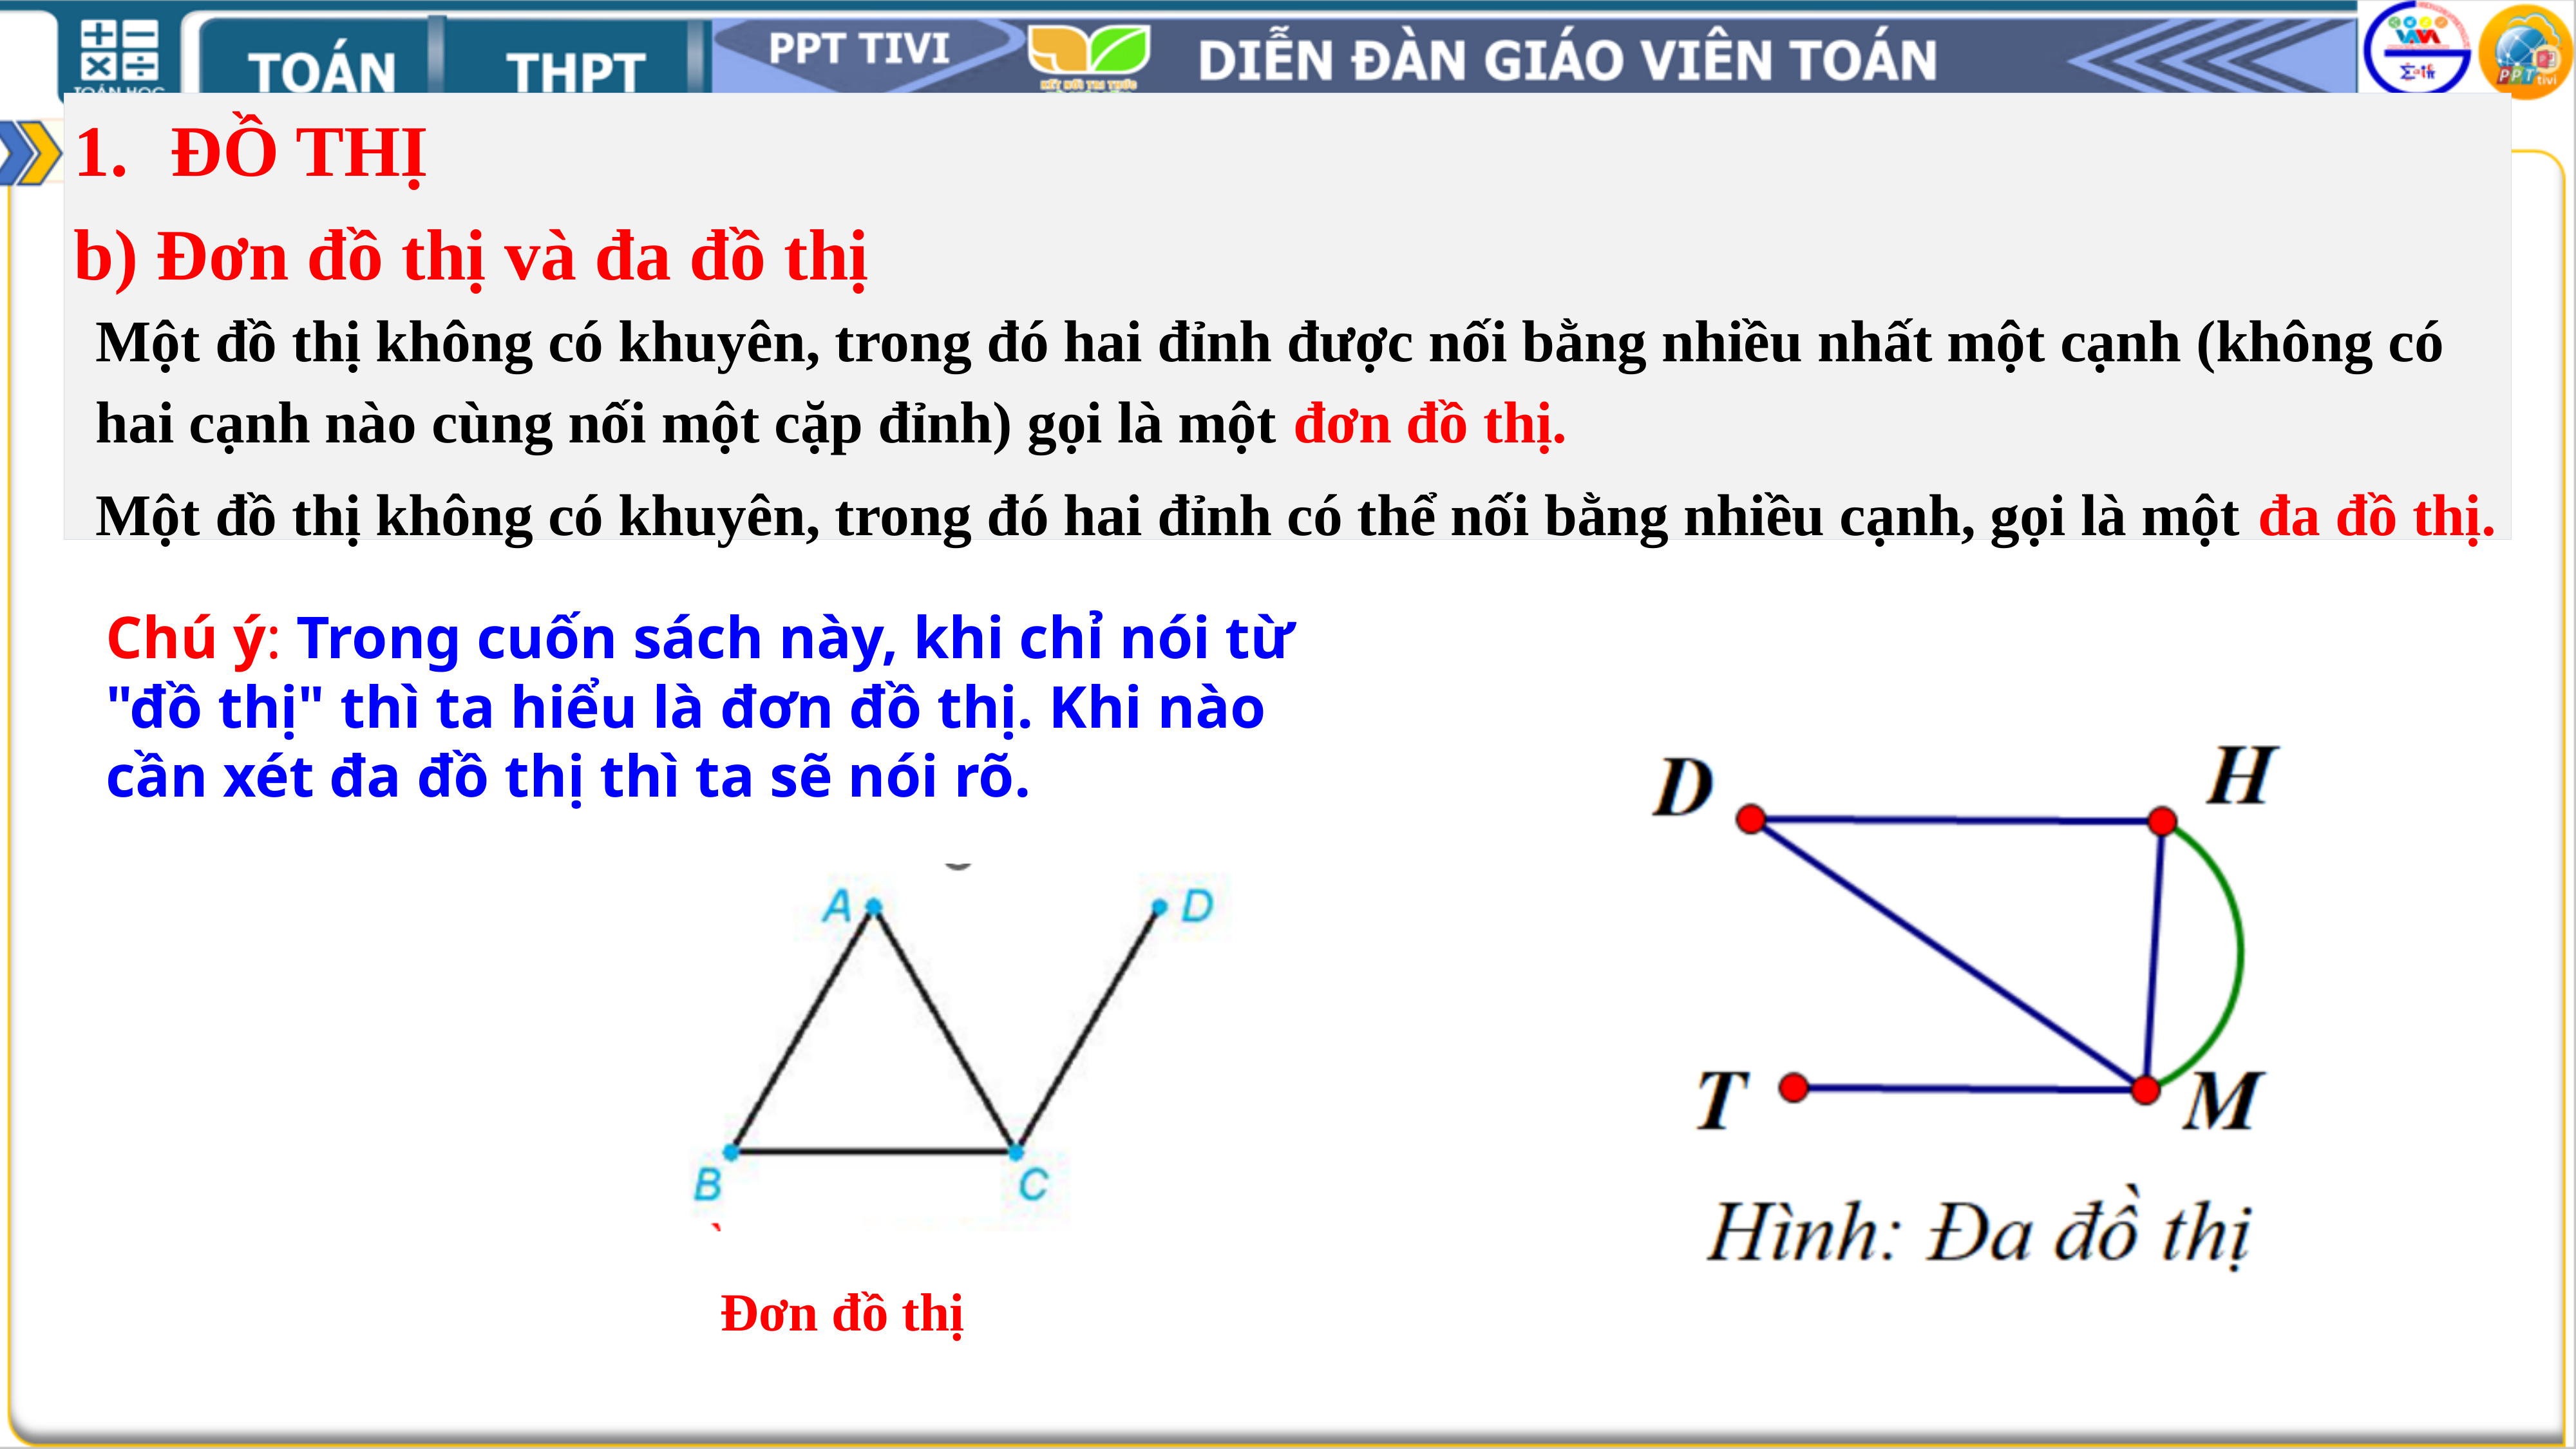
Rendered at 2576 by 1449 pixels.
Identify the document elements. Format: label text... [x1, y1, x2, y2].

text_box ĐỒ THỊ b) Đơn đồ thị và đa đồ thị [64, 93, 2512, 540]
picture [0, 0, 2576, 1449]
text_box Đơn đồ thị [705, 1262, 1994, 1347]
text_box Một đồ thị không có khuyên, trong đó hai đỉnh được nối bằng nhiều nhất một cạnh (không có hai cạnh nào cùng nối một cặp đỉnh) gọi là một đơn đồ thị. Một đồ thị không có khuyên, trong đó hai đỉnh có thể nối bằng nhiều cạnh, gọi là một đa đồ thị. [80, 287, 2528, 552]
text_box Chú ý: Trong cuốn sách này, khi chỉ nói từ "đồ thị" thì ta hiểu là đơn đồ thị. Khi nào cần xét đa đồ thị thì ta sẽ nói rõ. [96, 596, 1385, 814]
